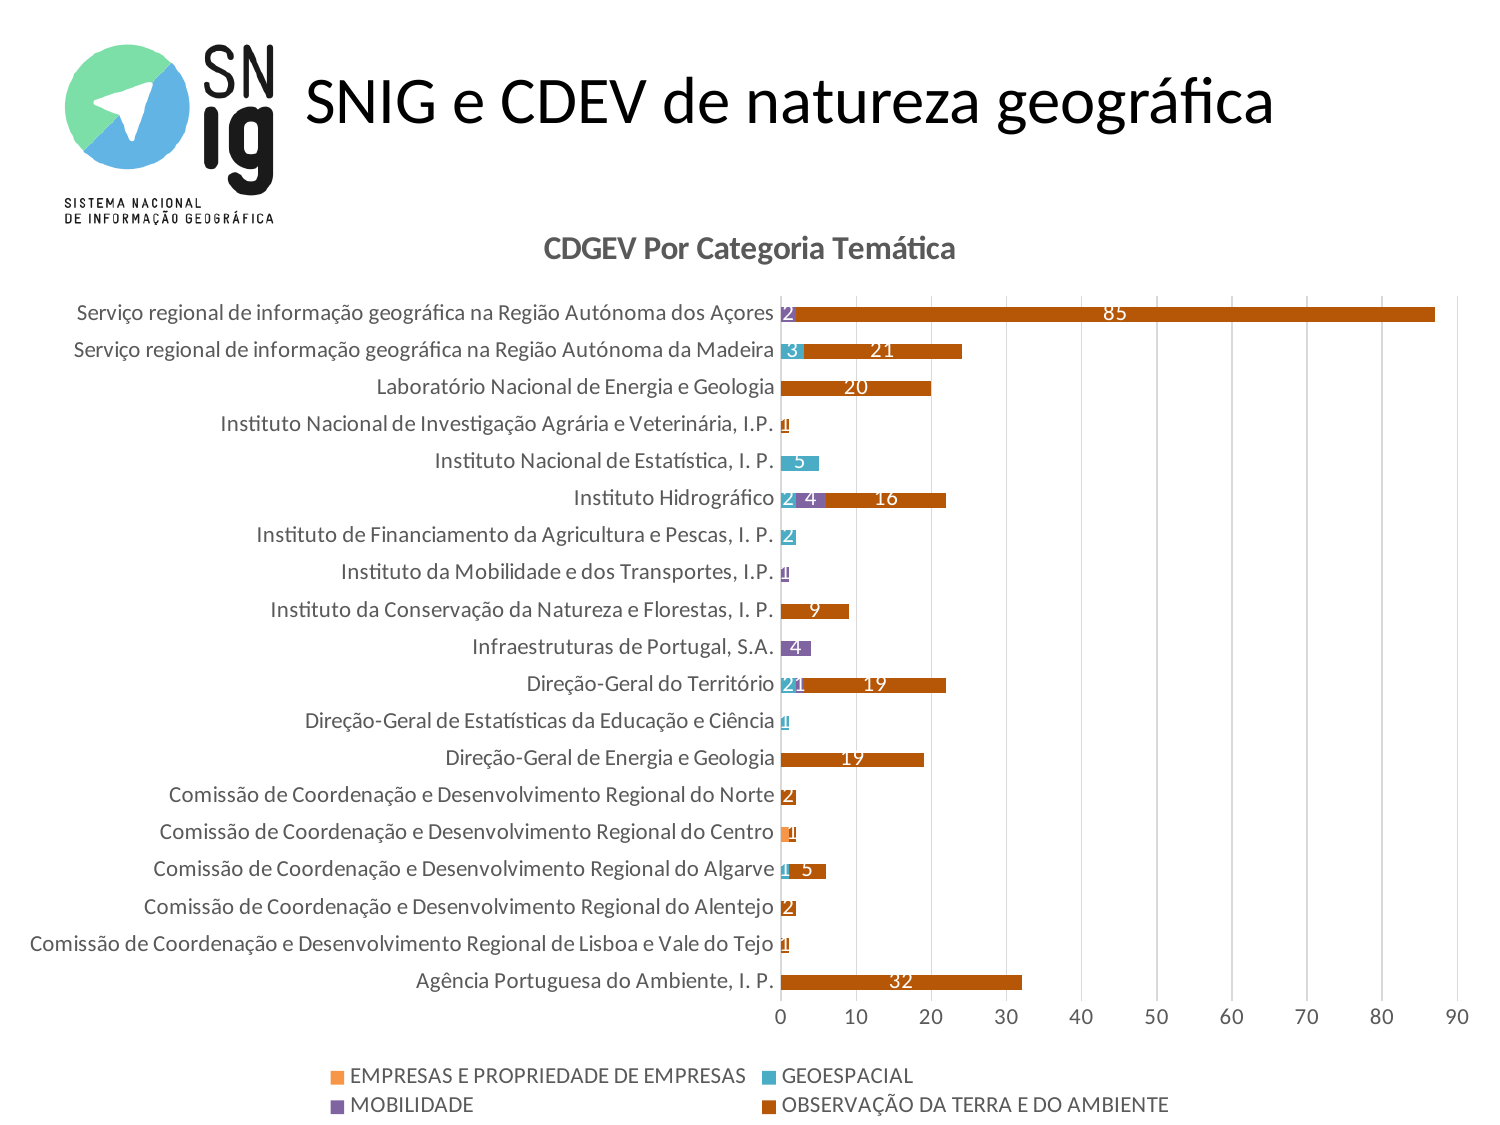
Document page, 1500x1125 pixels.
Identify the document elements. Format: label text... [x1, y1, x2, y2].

picture [63, 42, 277, 198]
text_box SNIG e CDEV de natureza geográfica [290, 16, 1459, 178]
chart [0, 198, 1500, 1125]
